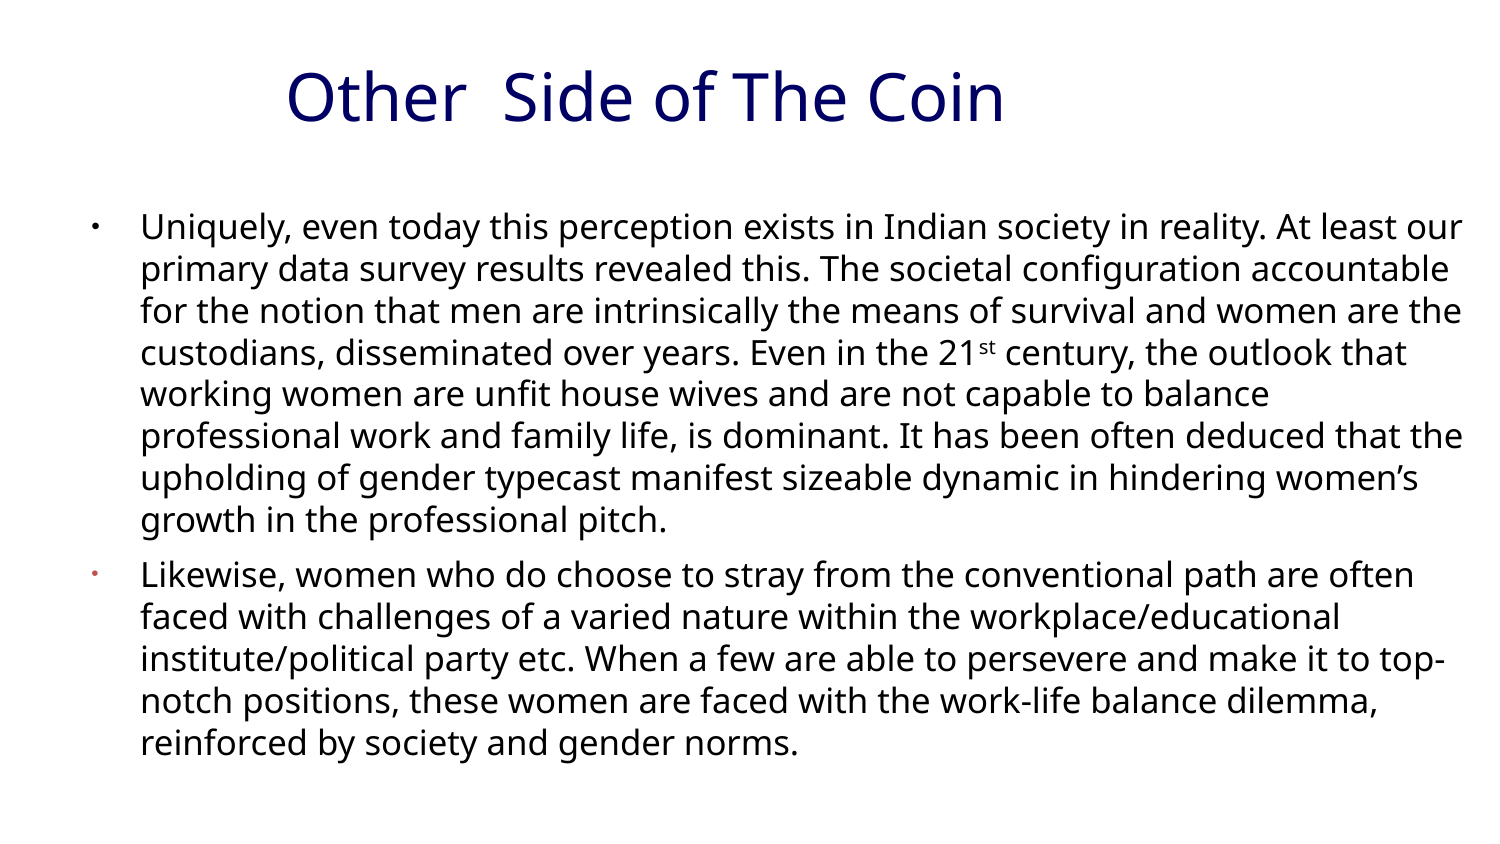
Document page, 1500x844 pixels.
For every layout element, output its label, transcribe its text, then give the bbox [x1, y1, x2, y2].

list Uniquely, even today this perception exists in Indian society in reality. At least our primary data survey results revealed this. The societal configuration accountable for the notion that men are intrinsically the means of survival and women are the custodians, disseminated over years. Even in the 21st century, the outlook that working women are unfit house wives and are not capable to balance professional work and family life, is dominant. It has been often deduced that the upholding of gender typecast manifest sizeable dynamic in hindering women’s growth in the professional pitch. Likewise, women who do choose to stray from the conventional path are often faced with challenges of a varied nature within the workplace/educational institute/political party etc. When a few are able to persevere and make it to top-notch positions, these women are faced with the work-life balance dilemma, reinforced by society and gender norms. [76, 197, 1483, 775]
title Other Side of The Coin [0, 58, 1312, 131]
